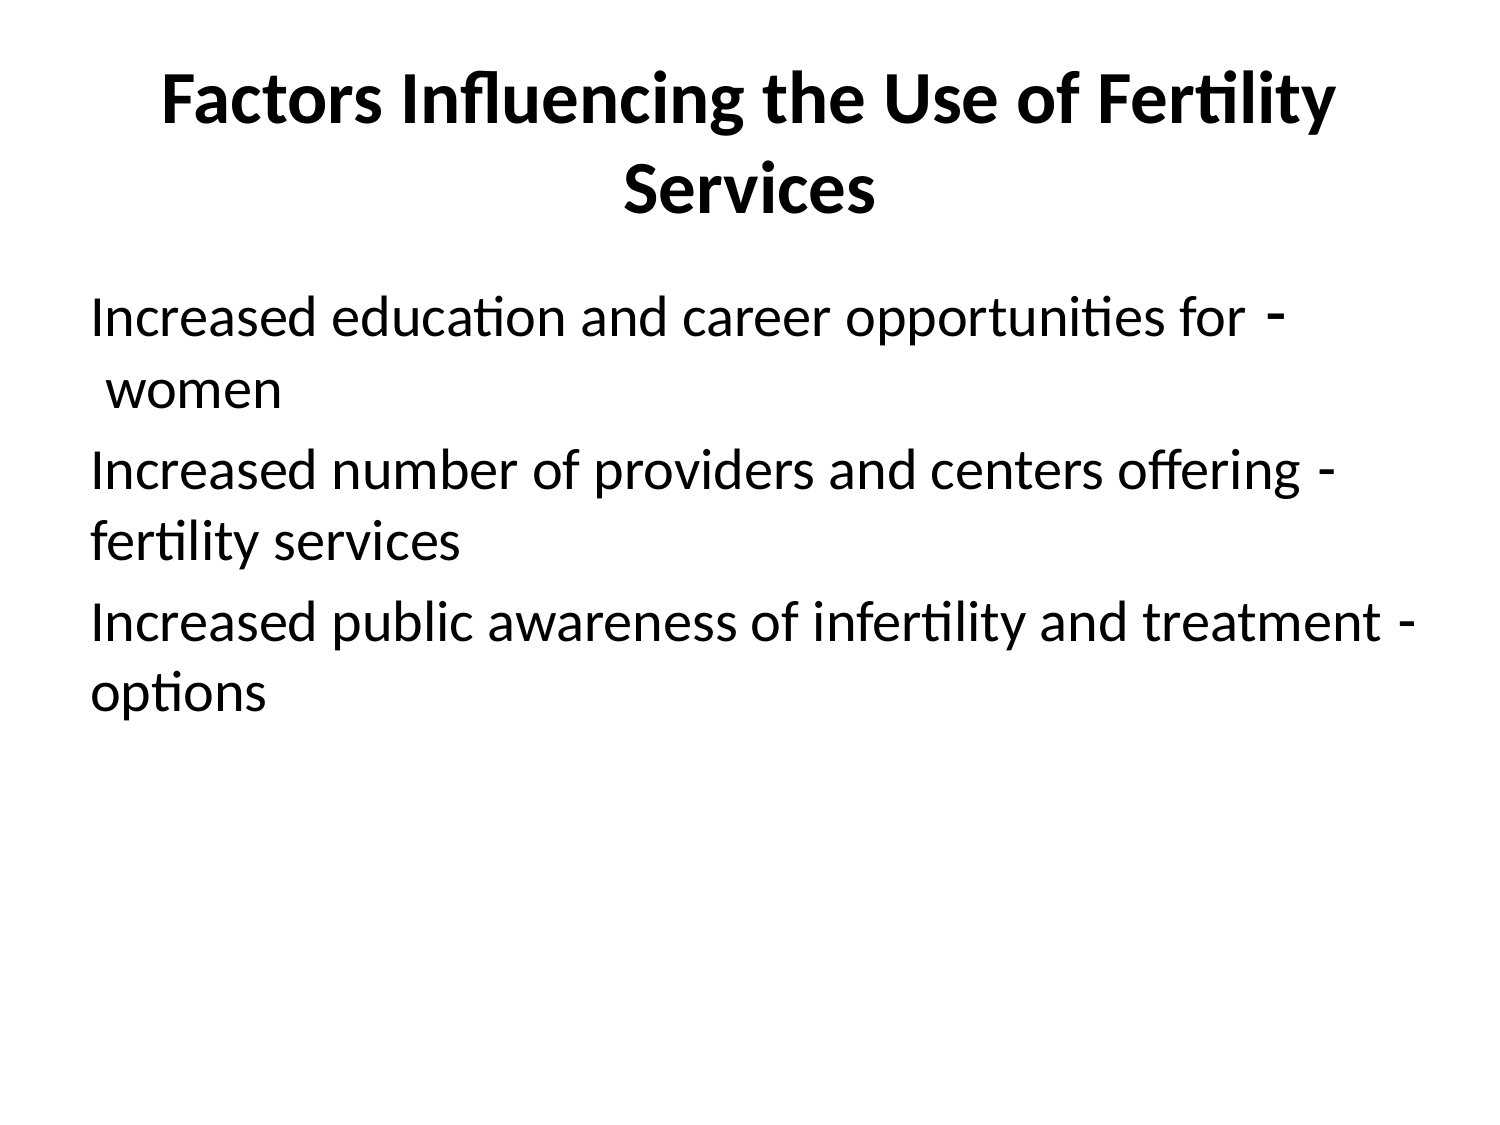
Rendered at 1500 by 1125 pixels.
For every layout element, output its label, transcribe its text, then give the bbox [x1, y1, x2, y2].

title Factors Influencing the Use of Fertility Services [75, 45, 1425, 233]
list - Increased education and career opportunities for women - Increased number of providers and centers offering fertility services - Increased public awareness of infertility and treatment options [75, 262, 1447, 1005]
